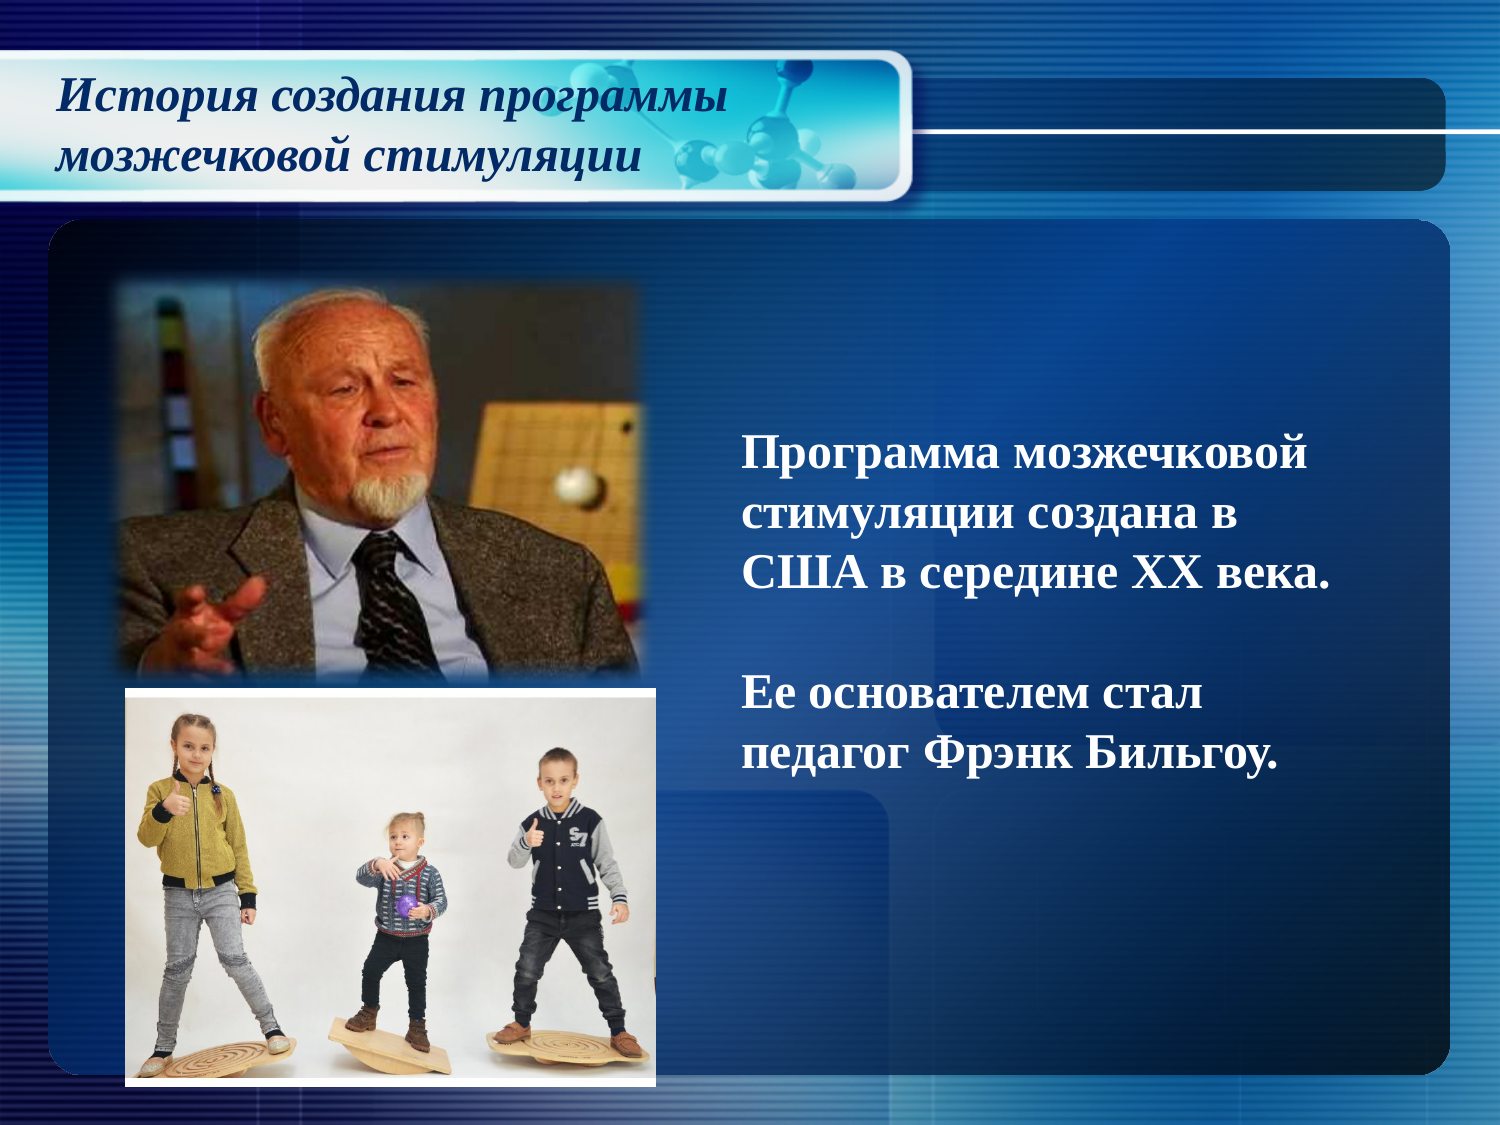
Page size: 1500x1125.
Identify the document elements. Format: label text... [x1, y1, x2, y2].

text_box Программа мозжечковой стимуляции создана в США в середине ХХ века. Ее основателем стал педагог Фрэнк Бильгоу. [726, 290, 1353, 786]
picture [0, 568, 48, 573]
picture [0, 0, 1500, 1125]
text_box История создания программы мозжечковой стимуляции [41, 54, 933, 190]
picture [0, 548, 48, 554]
